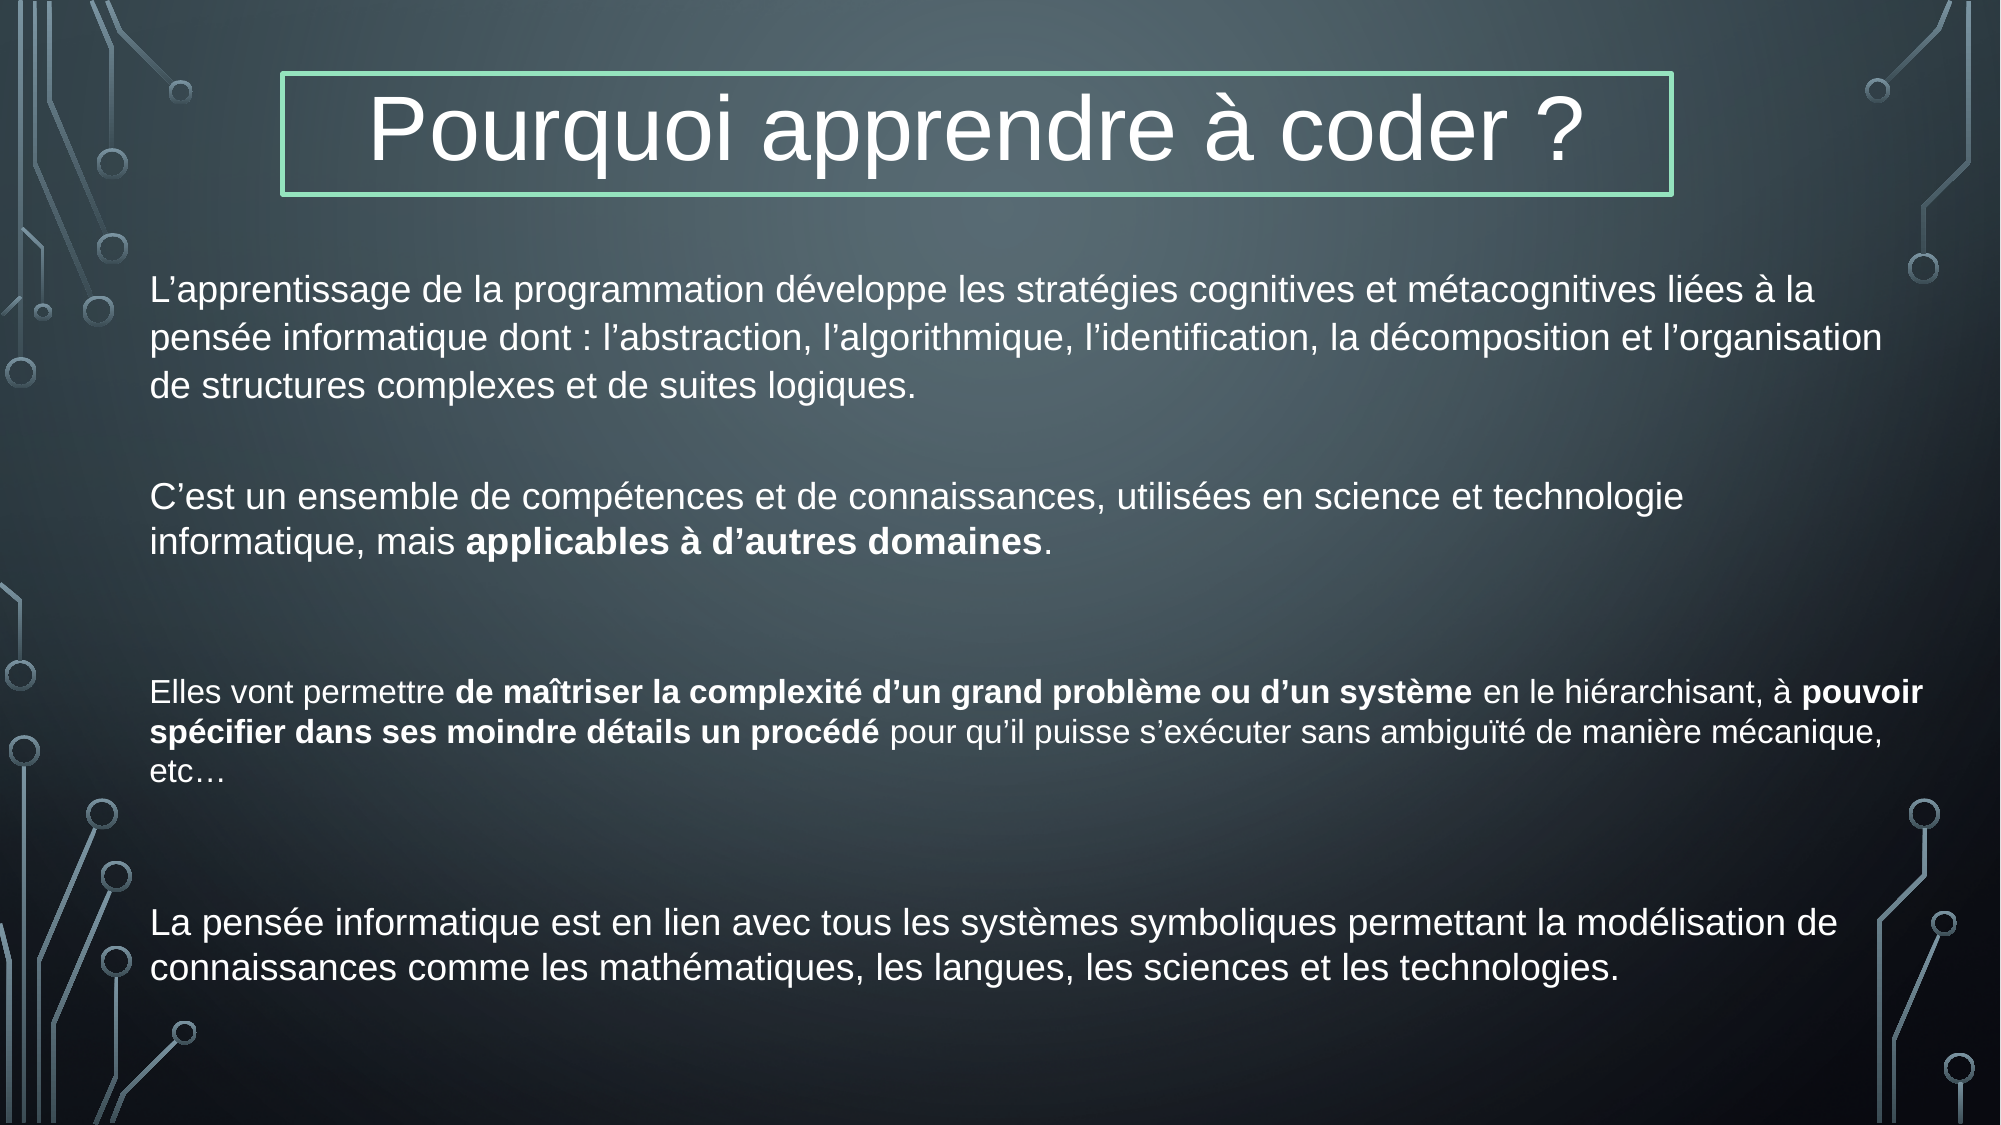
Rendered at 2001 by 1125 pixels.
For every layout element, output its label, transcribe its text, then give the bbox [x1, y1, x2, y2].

text_box La pensée informatique est en lien avec tous les systèmes symboliques permettant la modélisation de connaissances comme les mathématiques, les langues, les sciences et les technologies. [135, 891, 1905, 996]
text_box Pourquoi apprendre à coder ? [282, 73, 1672, 195]
text_box C’est un ensemble de compétences et de connaissances, utilisées en science et technologie informatique, mais applicables à d’autres domaines. [134, 464, 1905, 569]
text_box L’apprentissage de la programmation développe les stratégies cognitives et métacognitives liées à la pensée informatique dont : l’abstraction, l’algorithmique, l’identification, la décomposition et l’organisation de structures complexes et de suites logiques. [134, 254, 1905, 414]
text_box Elles vont permettre de maîtriser la complexité d’un grand problème ou d’un système en le hiérarchisant, à pouvoir spécifier dans ses moindre détails un procédé pour qu’il puisse s’exécuter sans ambiguïté de manière mécanique, etc… [134, 662, 1940, 797]
